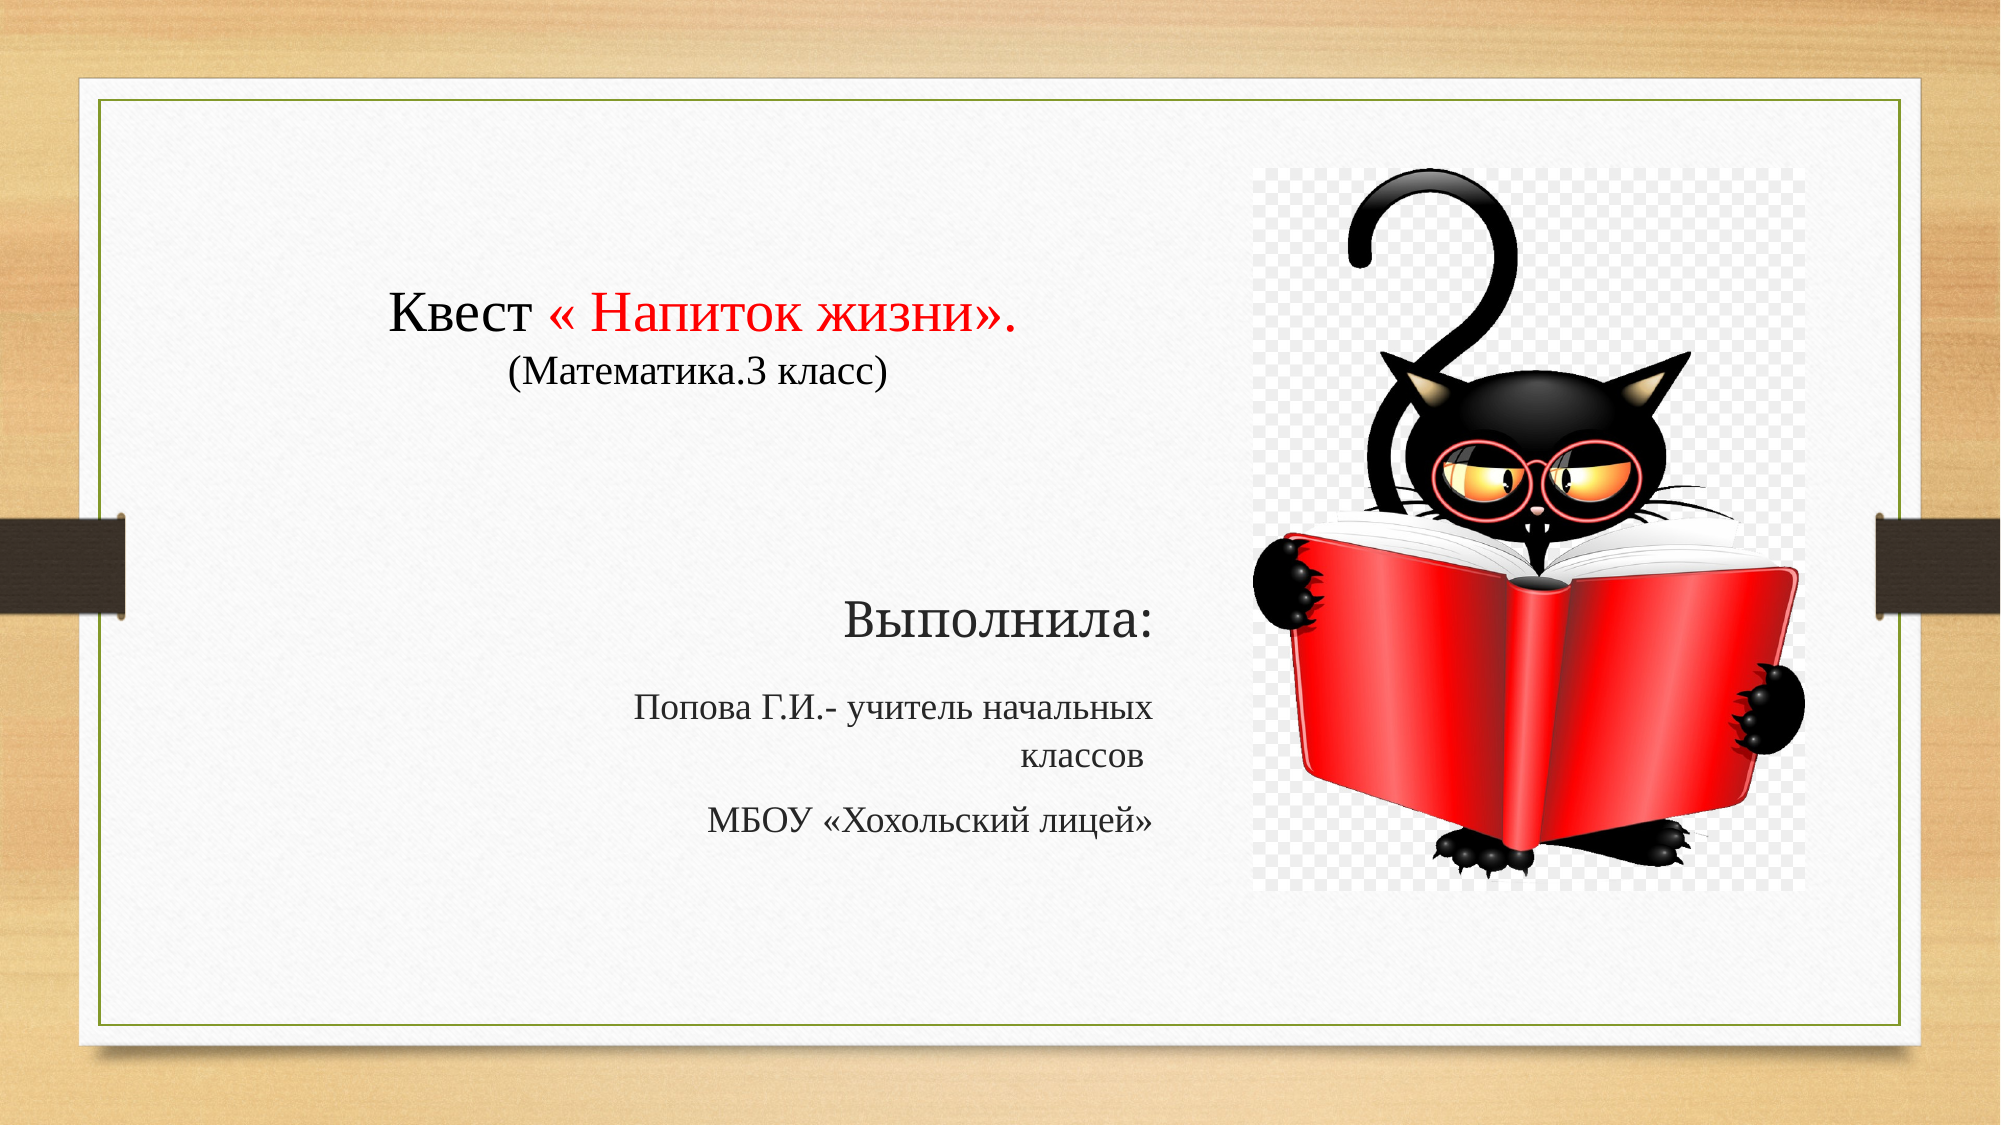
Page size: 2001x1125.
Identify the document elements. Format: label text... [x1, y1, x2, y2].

picture [0, 0, 2001, 1125]
list Выполнила: Попова Г.И.- учитель начальных классов МБОУ «Хохольский лицей» [558, 579, 1169, 980]
title Квест « Напиток жизни». (Математика.3 класс) [195, 220, 1212, 446]
